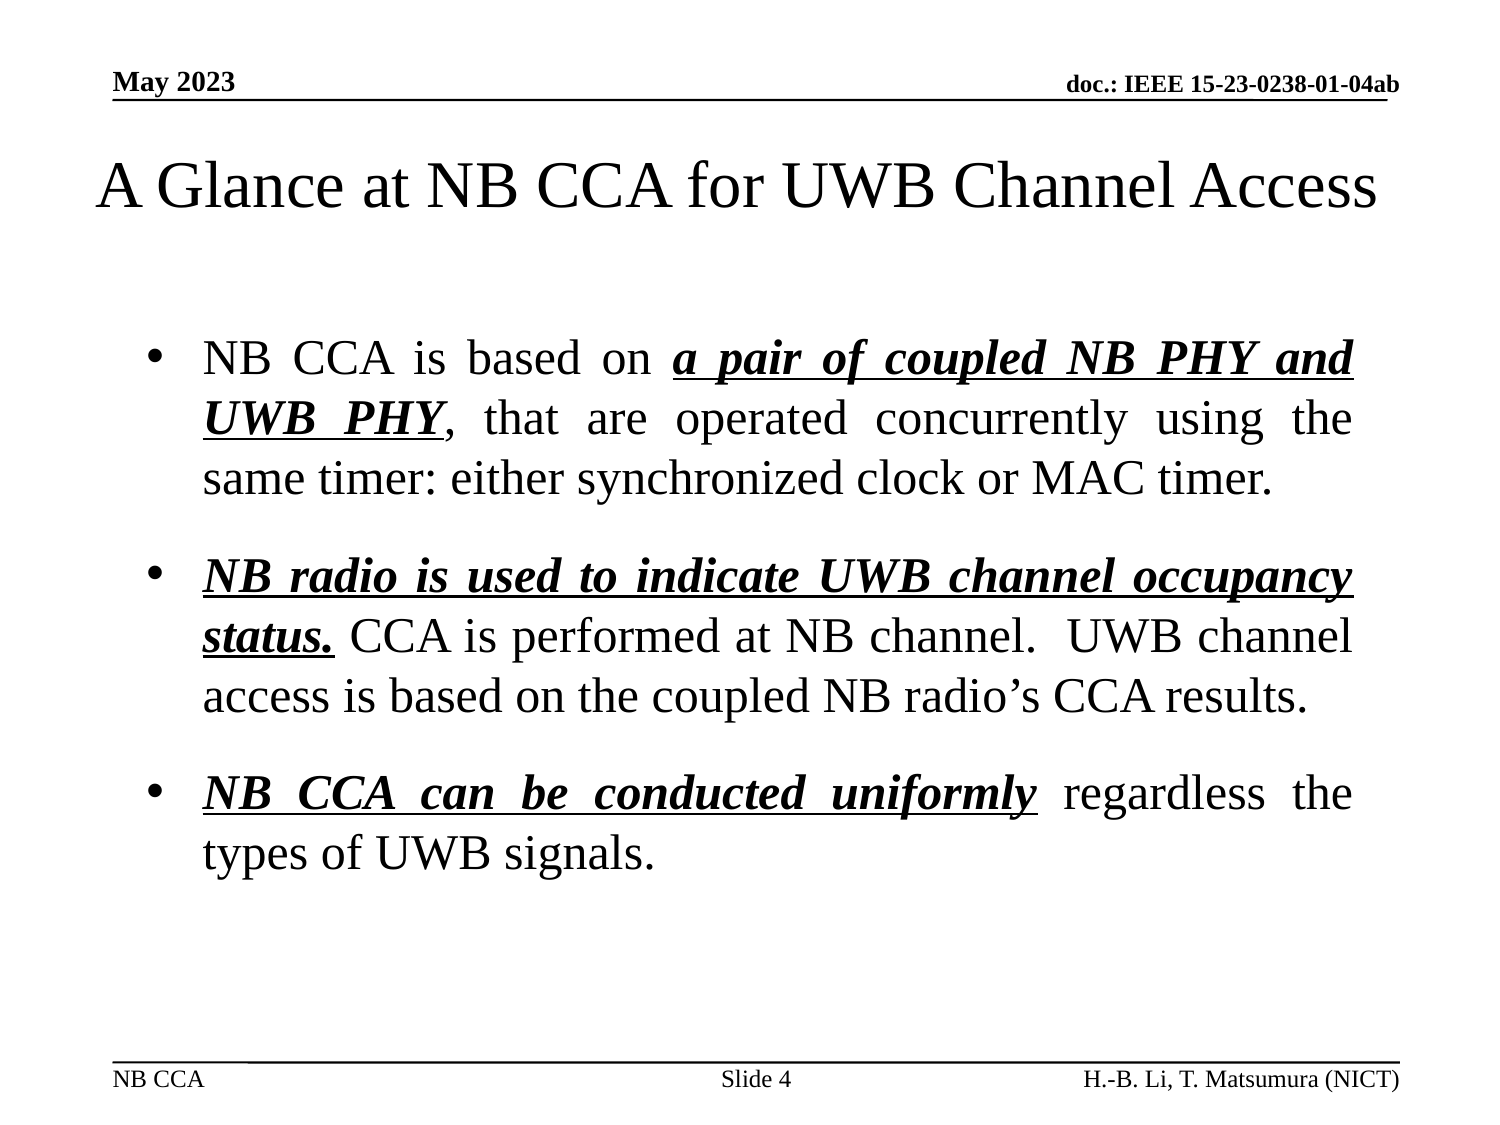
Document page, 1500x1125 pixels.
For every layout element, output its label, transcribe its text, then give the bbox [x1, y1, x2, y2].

slide_number Slide 4 [712, 1062, 800, 1093]
title A Glance at NB CCA for UWB Channel Access [62, 137, 1413, 225]
list NB CCA is based on a pair of coupled NB PHY and UWB PHY, that are operated concurrently using the same timer: either synchronized clock or MAC timer. NB radio is used to indicate UWB channel occupancy status. CCA is performed at NB channel. UWB channel access is based on the coupled NB radio’s CCA results. NB CCA can be conducted uniformly regardless the types of UWB signals. [131, 317, 1369, 963]
